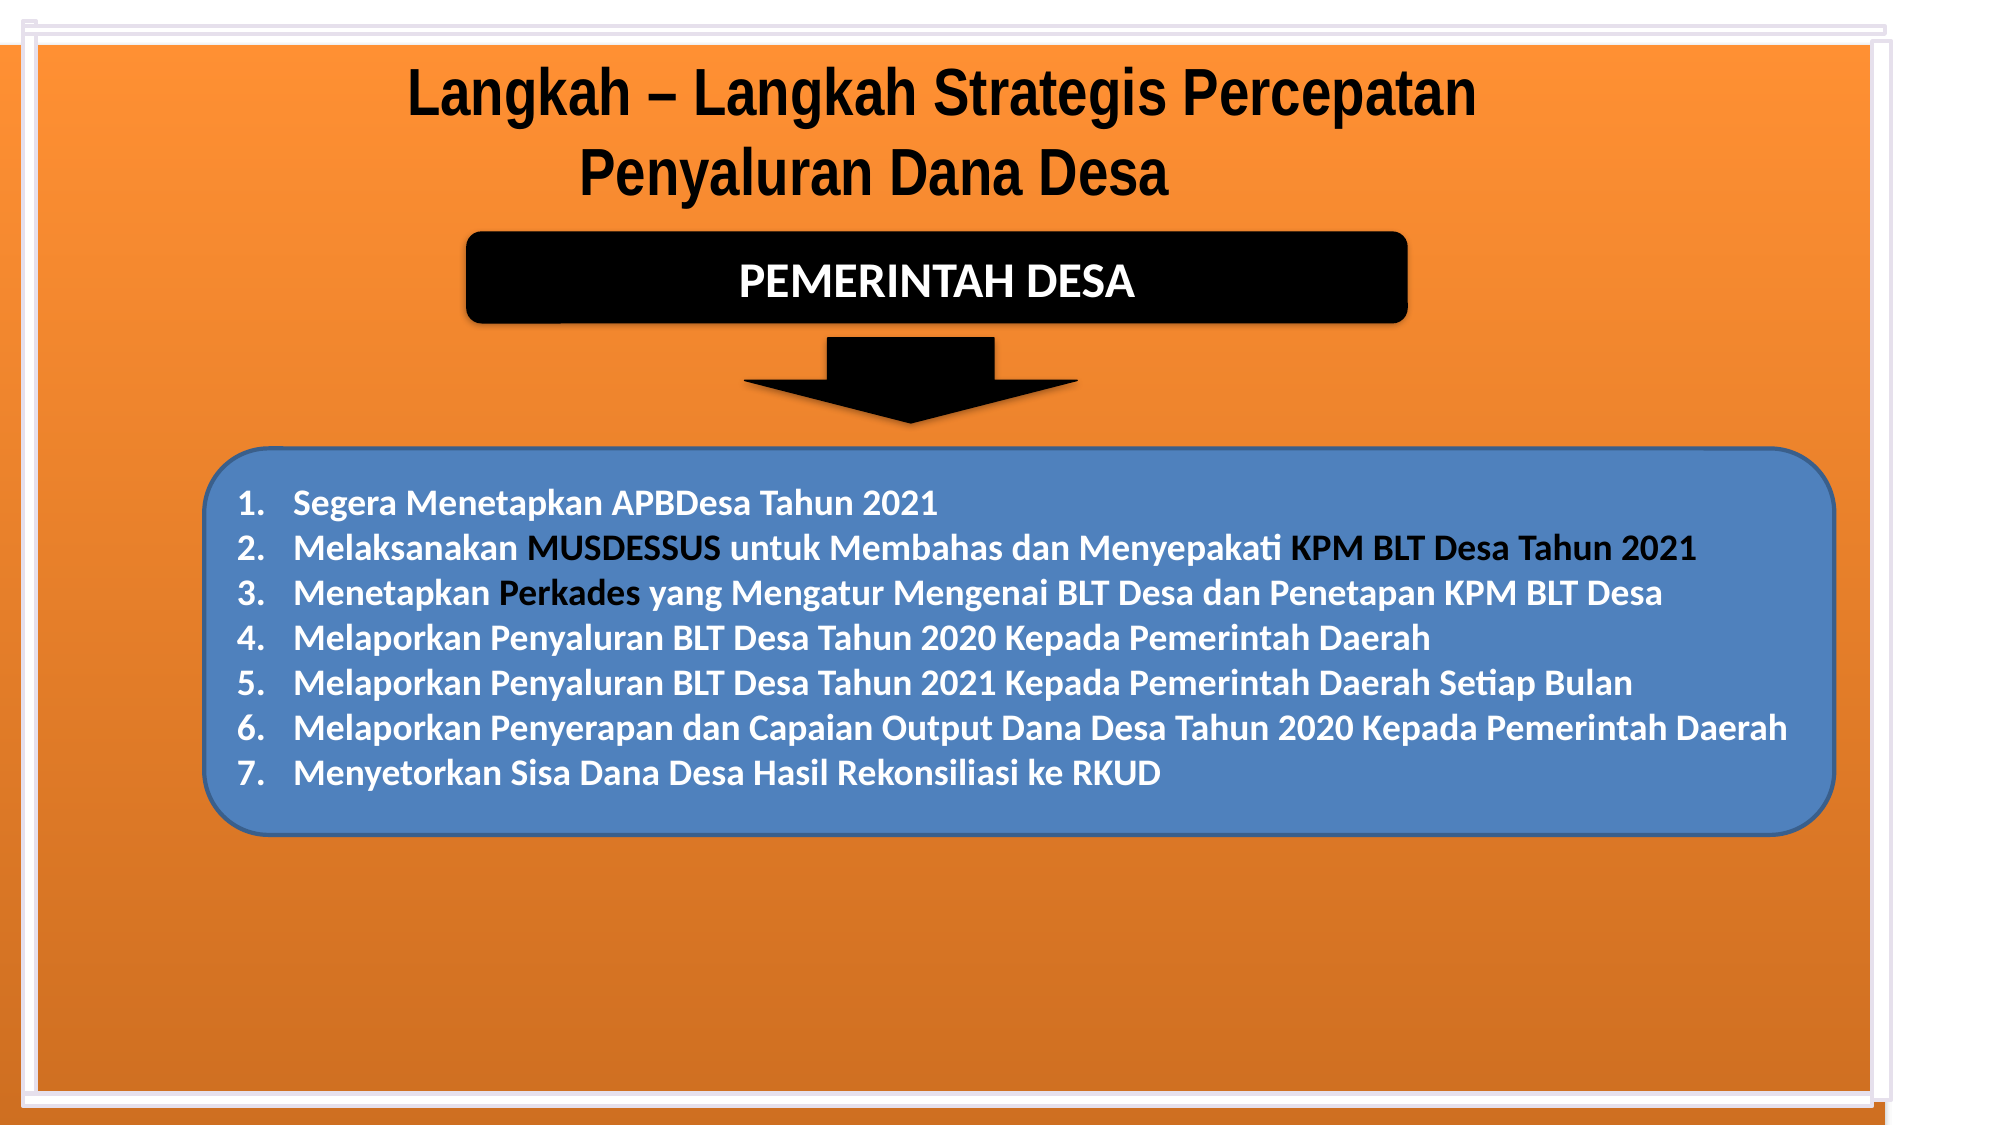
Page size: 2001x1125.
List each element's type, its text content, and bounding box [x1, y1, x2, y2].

text_box PEMERINTAH DESA [466, 231, 1408, 324]
text_box [21, 24, 1887, 36]
text_box [21, 19, 38, 24]
text_box Langkah – Langkah Strategis Percepatan Penyaluran Dana Desa [159, 41, 1591, 216]
text_box [0, 45, 1885, 1125]
text_box [743, 337, 1078, 424]
text_box [21, 1091, 1874, 1108]
text_box [202, 446, 1821, 818]
text_box Segera Menetapkan APBDesa Tahun 2021 Melaksanakan MUSDESSUS untuk Membahas dan Menyepakati KPM BLT Desa Tahun 2021 Menetapkan Perkades yang Mengatur Mengenai BLT Desa dan Penetapan KPM BLT Desa Melaporkan Penyaluran BLT Desa Tahun 2020 Kepada Pemerintah Daerah Melaporkan Penyaluran BLT Desa Tahun 2021 Kepada Pemerintah Daerah Setiap Bulan Melaporkan Penyerapan dan Capaian Output Dana Desa Tahun 2020 Kepada Pemerintah Daerah Menyetorkan Sisa Dana Desa Hasil Rekonsiliasi ke RKUD [222, 470, 1835, 846]
text_box [1870, 39, 1893, 1102]
text_box [21, 36, 38, 1091]
